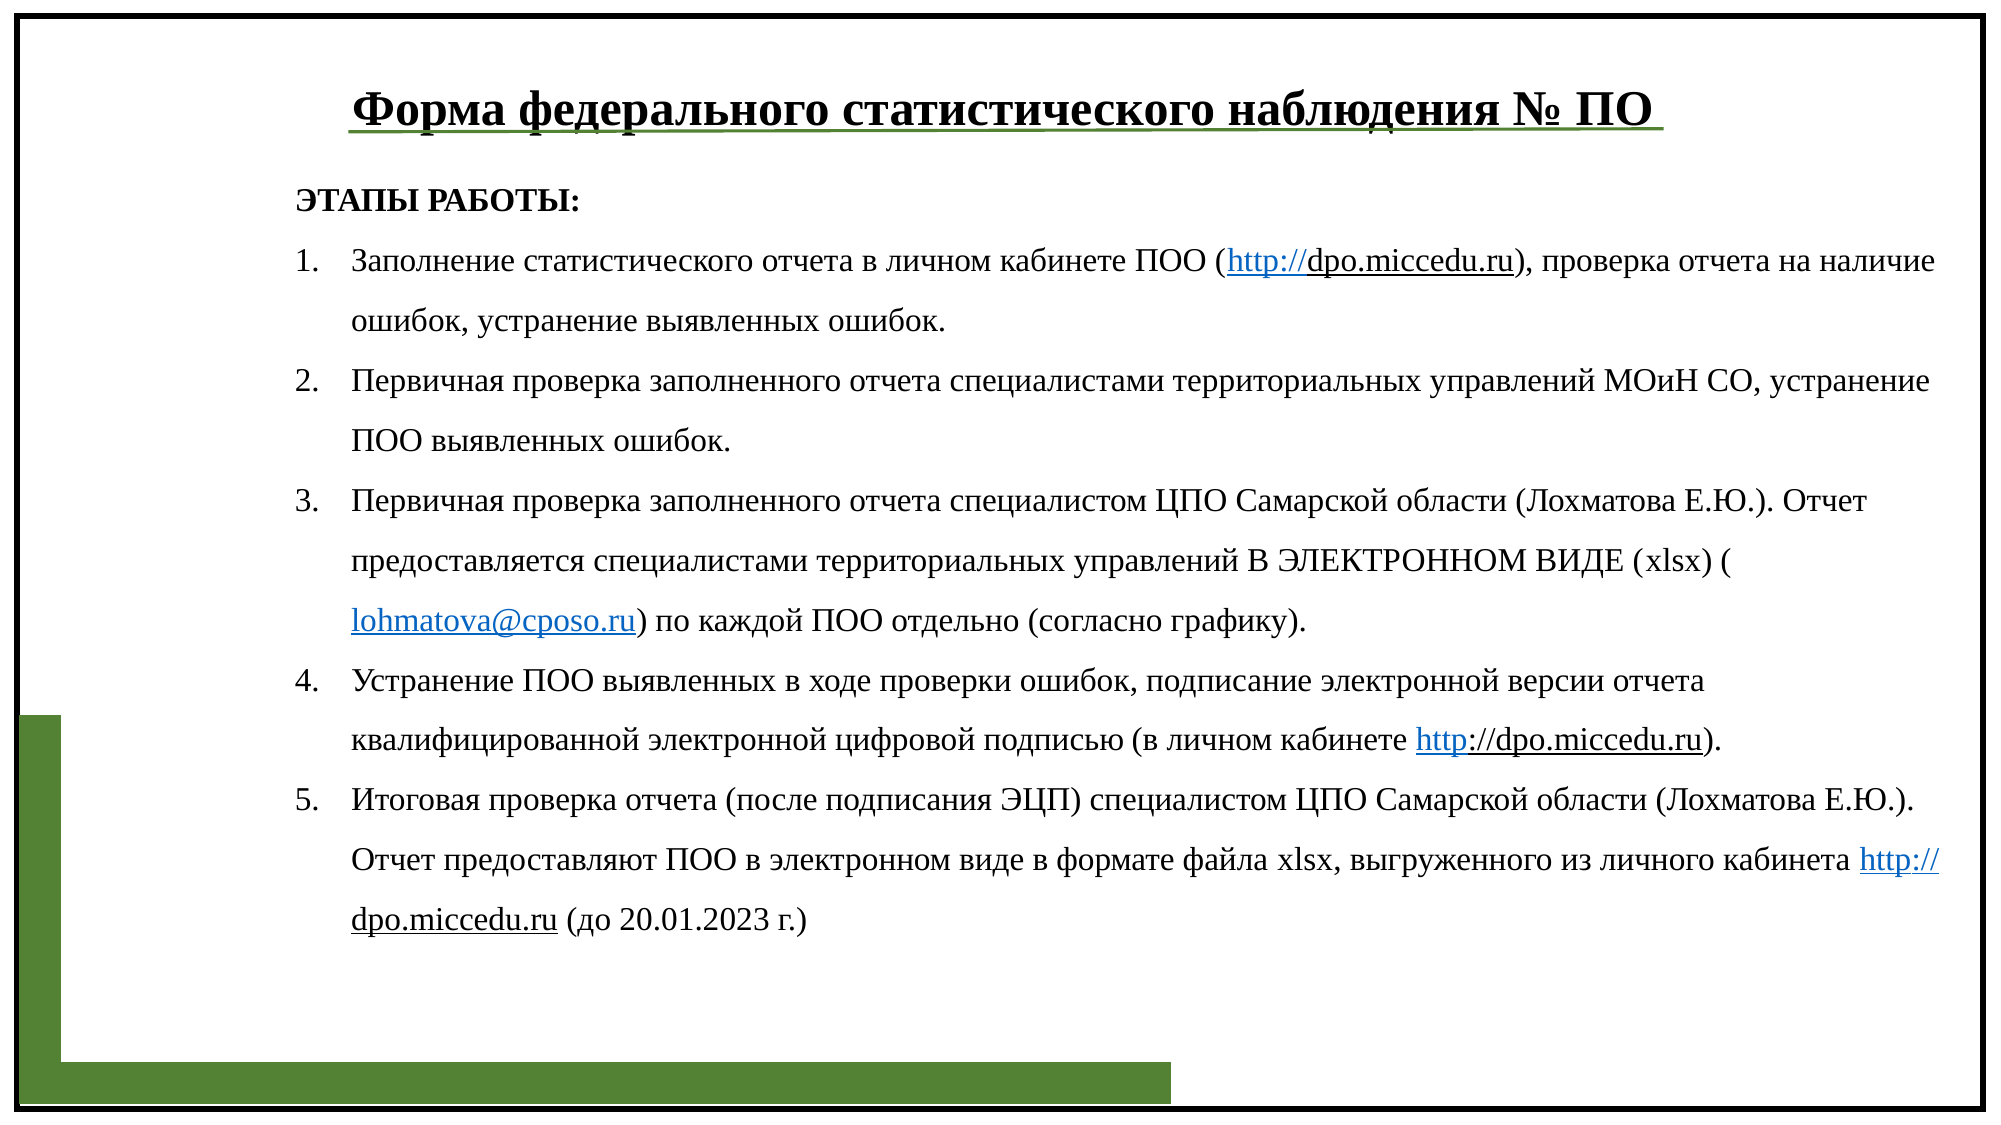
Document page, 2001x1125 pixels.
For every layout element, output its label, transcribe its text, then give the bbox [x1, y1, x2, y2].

text_box [16, 15, 1984, 1110]
text_box ЭТАПЫ РАБОТЫ: Заполнение статистического отчета в личном кабинете ПОО (http://dpo.miccedu.ru), проверка отчета на наличие ошибок, устранение выявленных ошибок. Первичная проверка заполненного отчета специалистами территориальных управлений МОиН СО, устранение ПОО выявленных ошибок. Первичная проверка заполненного отчета специалистом ЦПО Самарской области (Лохматова Е.Ю.). Отчет предоставляется специалистами территориальных управлений В ЭЛЕКТРОННОМ ВИДЕ (xlsx) (lohmatova@cposo.ru) по каждой ПОО отдельно (согласно графику). Устранение ПОО выявленных в ходе проверки ошибок, подписание электронной версии отчета квалифицированной электронной цифровой подписью (в личном кабинете http://dpo.miccedu.ru). Итоговая проверка отчета (после подписания ЭЦП) специалистом ЦПО Самарской области (Лохматова Е.Ю.). Отчет предоставляют ПОО в электронном виде в формате файла xlsx, выгруженного из личного кабинета http://dpo.miccedu.ru (до 20.01.2023 г.) [280, 171, 1972, 1035]
text_box [39, 714, 1172, 1084]
text_box Форма федерального статистического наблюдения № ПО [57, 68, 1949, 143]
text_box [348, 128, 1664, 132]
